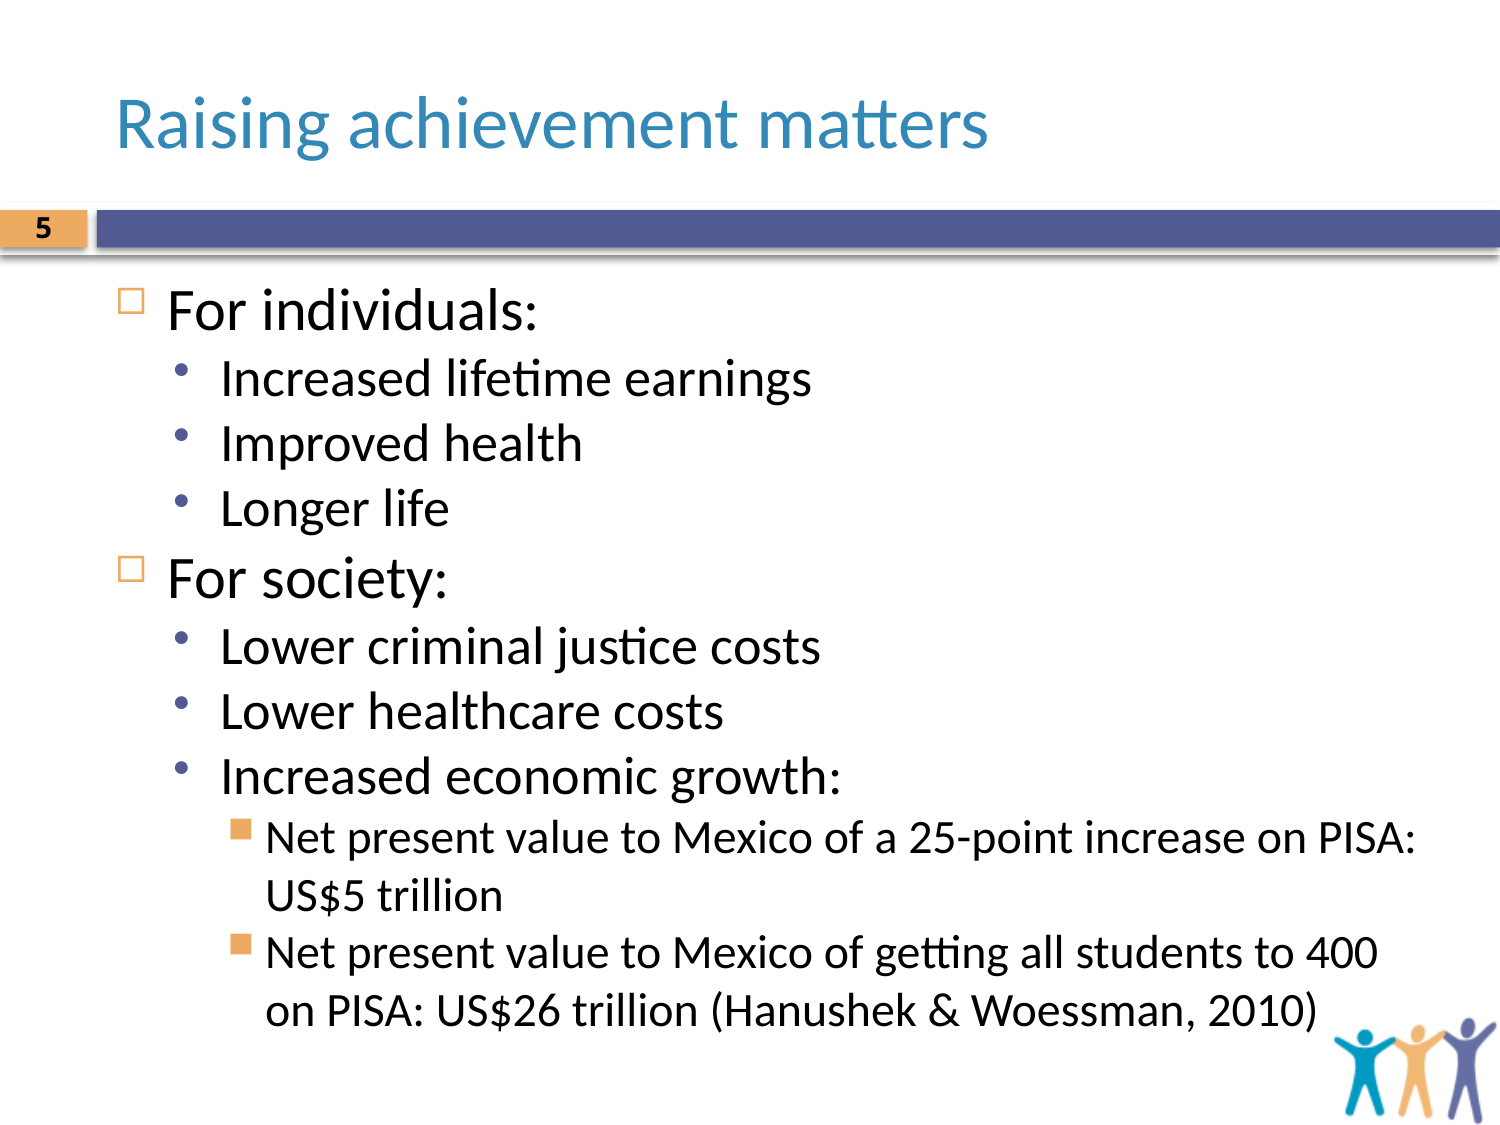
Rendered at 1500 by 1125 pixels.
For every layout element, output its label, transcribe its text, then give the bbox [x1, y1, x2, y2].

list For individuals: Increased lifetime earnings Improved health Longer life For society: Lower criminal justice costs Lower healthcare costs Increased economic growth: Net present value to Mexico of a 25-point increase on PISA: US$5 trillion Net present value to Mexico of getting all students to 400 on PISA: US$26 trillion (Hanushek & Woessman, 2010) [100, 262, 1438, 1125]
slide_number 5 [0, 208, 88, 249]
title Raising achievement matters [100, 37, 1438, 200]
